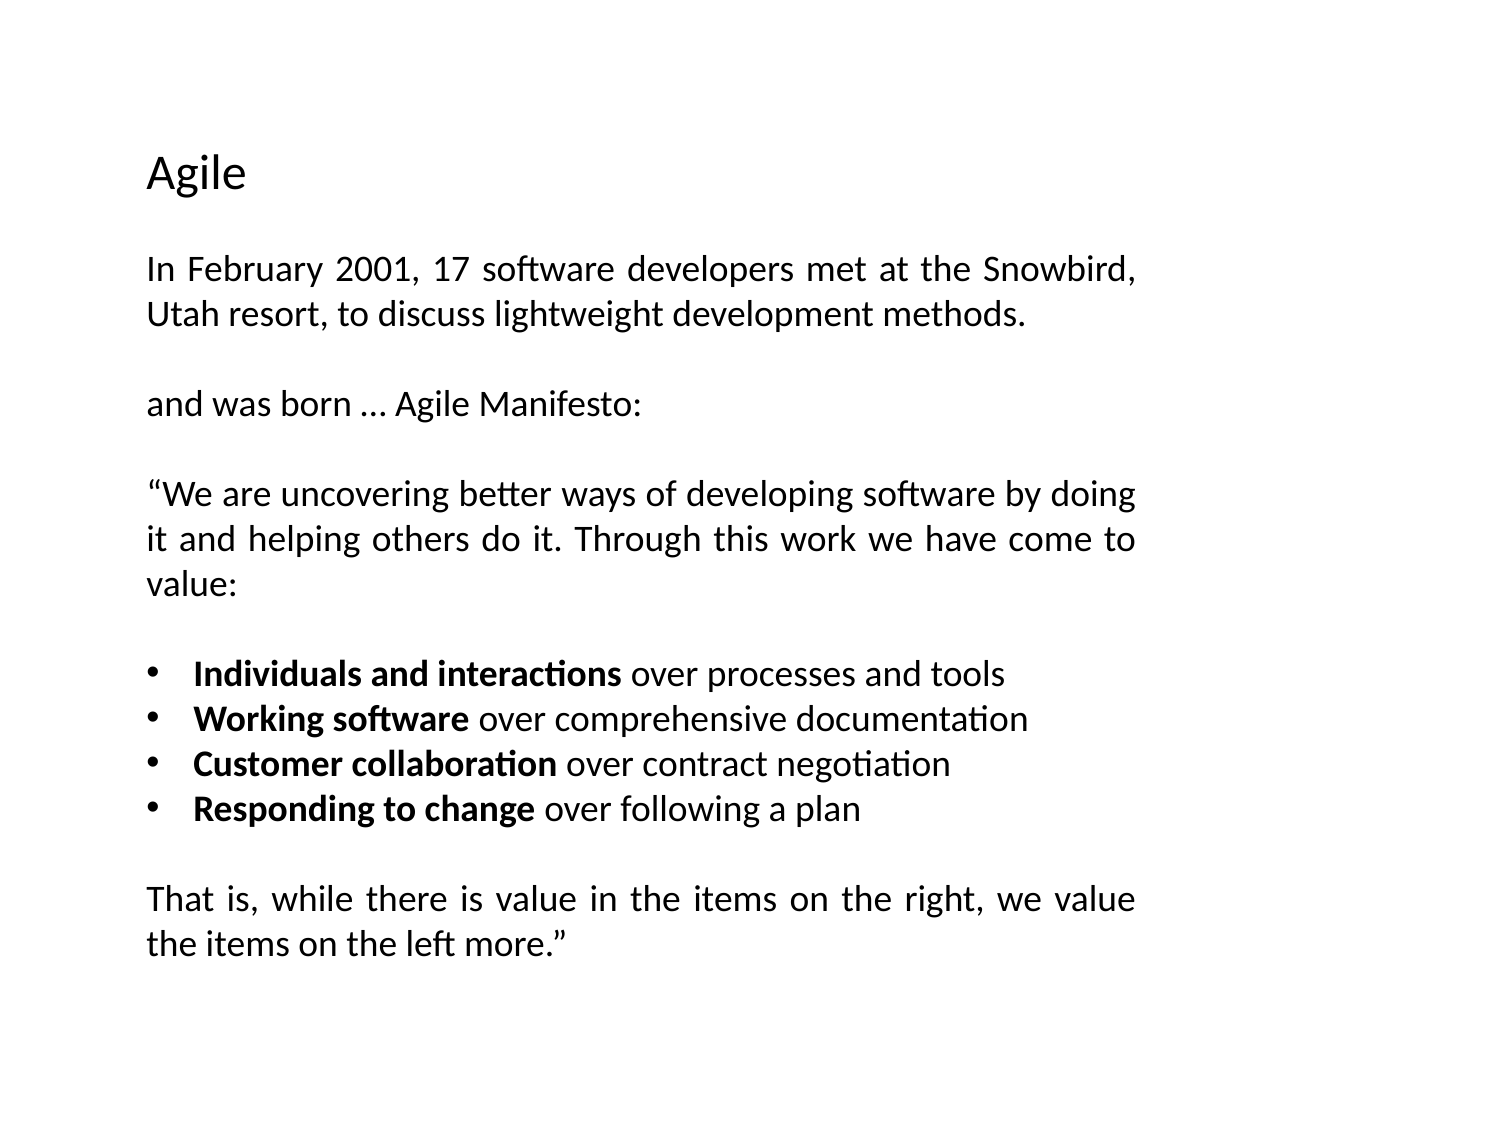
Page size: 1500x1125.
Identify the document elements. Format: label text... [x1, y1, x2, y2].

text_box Agile In February 2001, 17 software developers met at the Snowbird, Utah resort, to discuss lightweight development methods. and was born … Agile Manifesto: “We are uncovering better ways of developing software by doing it and helping others do it. Through this work we have come to value: Individuals and interactions over processes and tools Working software over comprehensive documentation Customer collaboration over contract negotiation Responding to change over following a plan That is, while there is value in the items on the right, we value the items on the left more.” [131, 131, 1153, 972]
